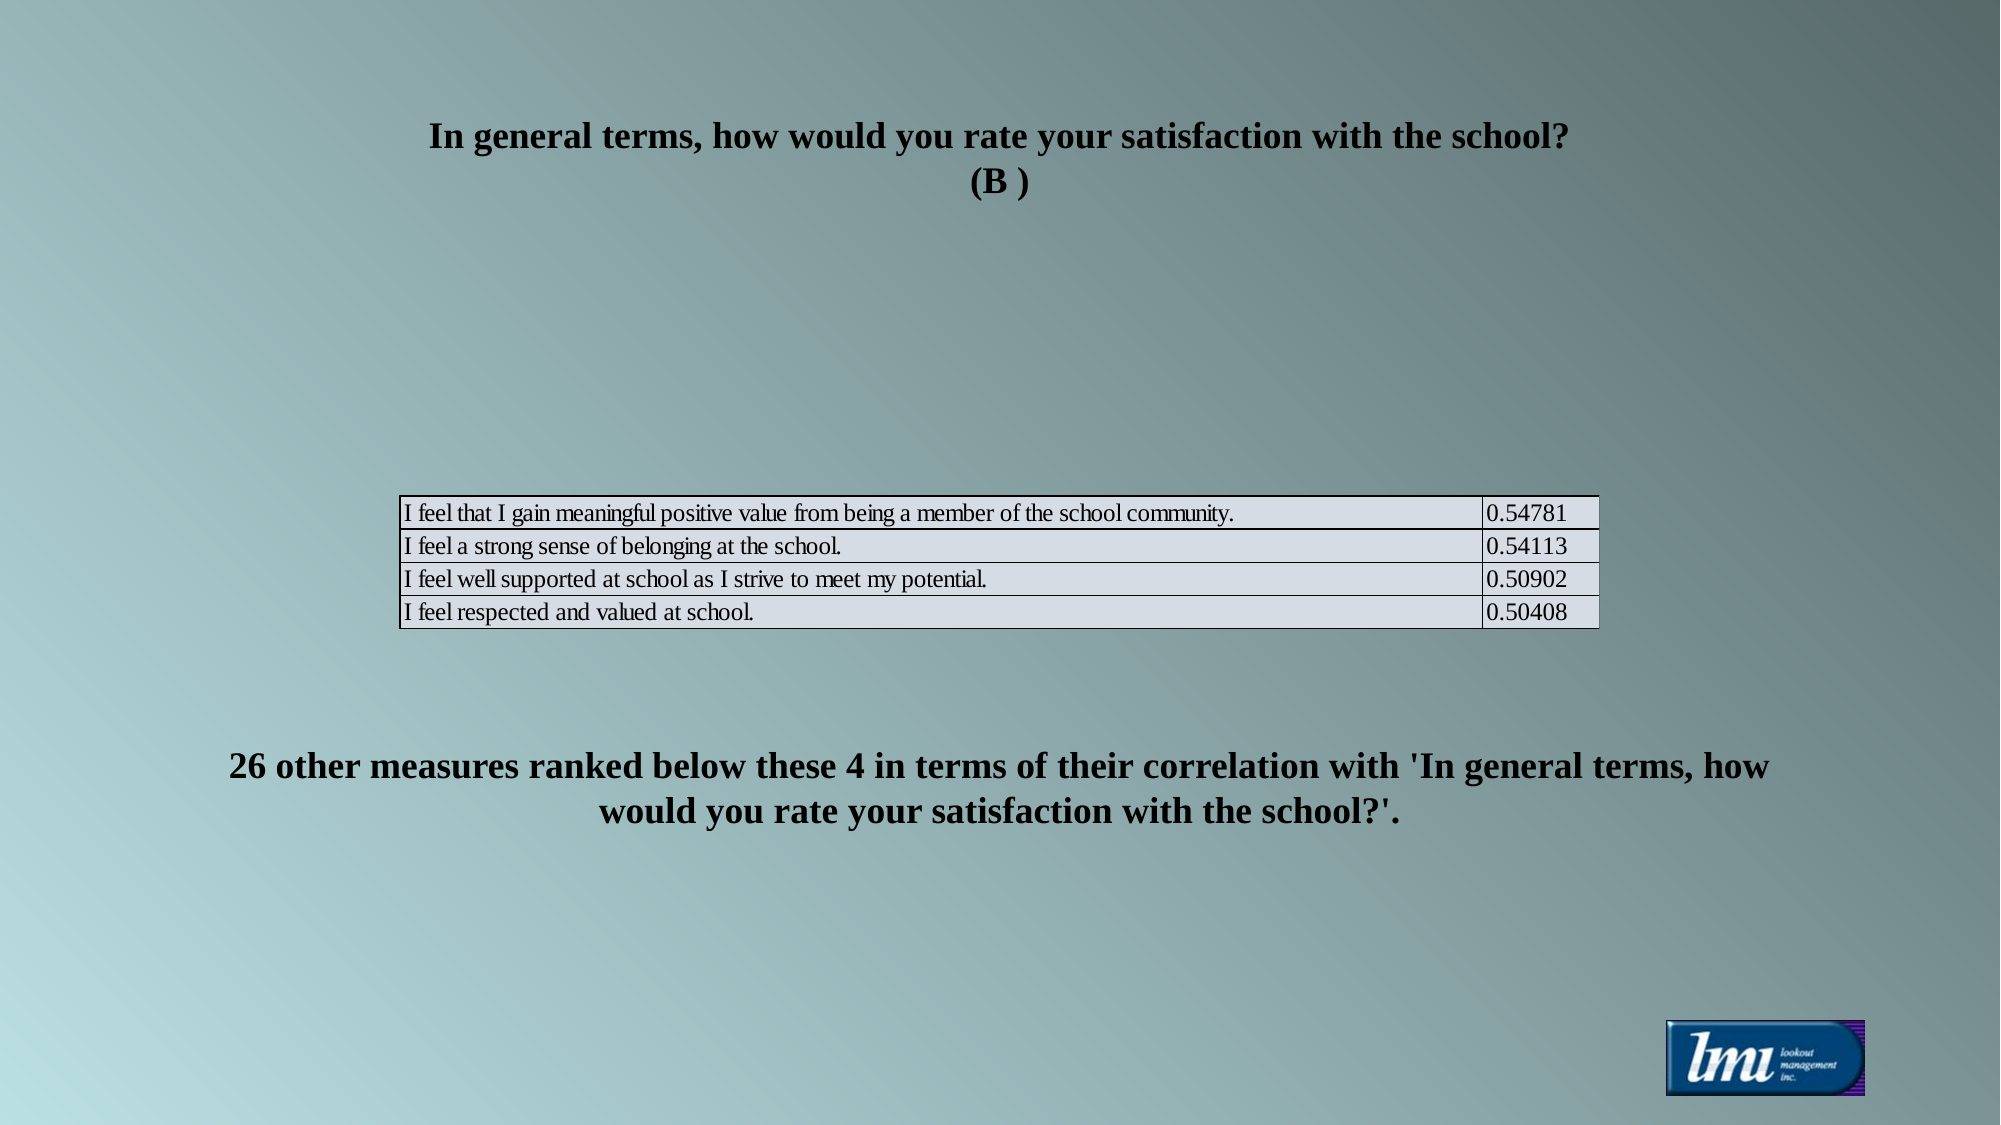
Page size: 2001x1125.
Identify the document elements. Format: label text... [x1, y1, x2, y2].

text_box 26 other measures ranked below these 4 in terms of their correlation with 'In general terms, how would you rate your satisfaction with the school?'. [166, 733, 1834, 838]
text_box In general terms, how would you rate your satisfaction with the school? (B ) [270, 104, 1730, 209]
picture [1666, 1020, 1865, 1096]
picture [399, 495, 1601, 630]
